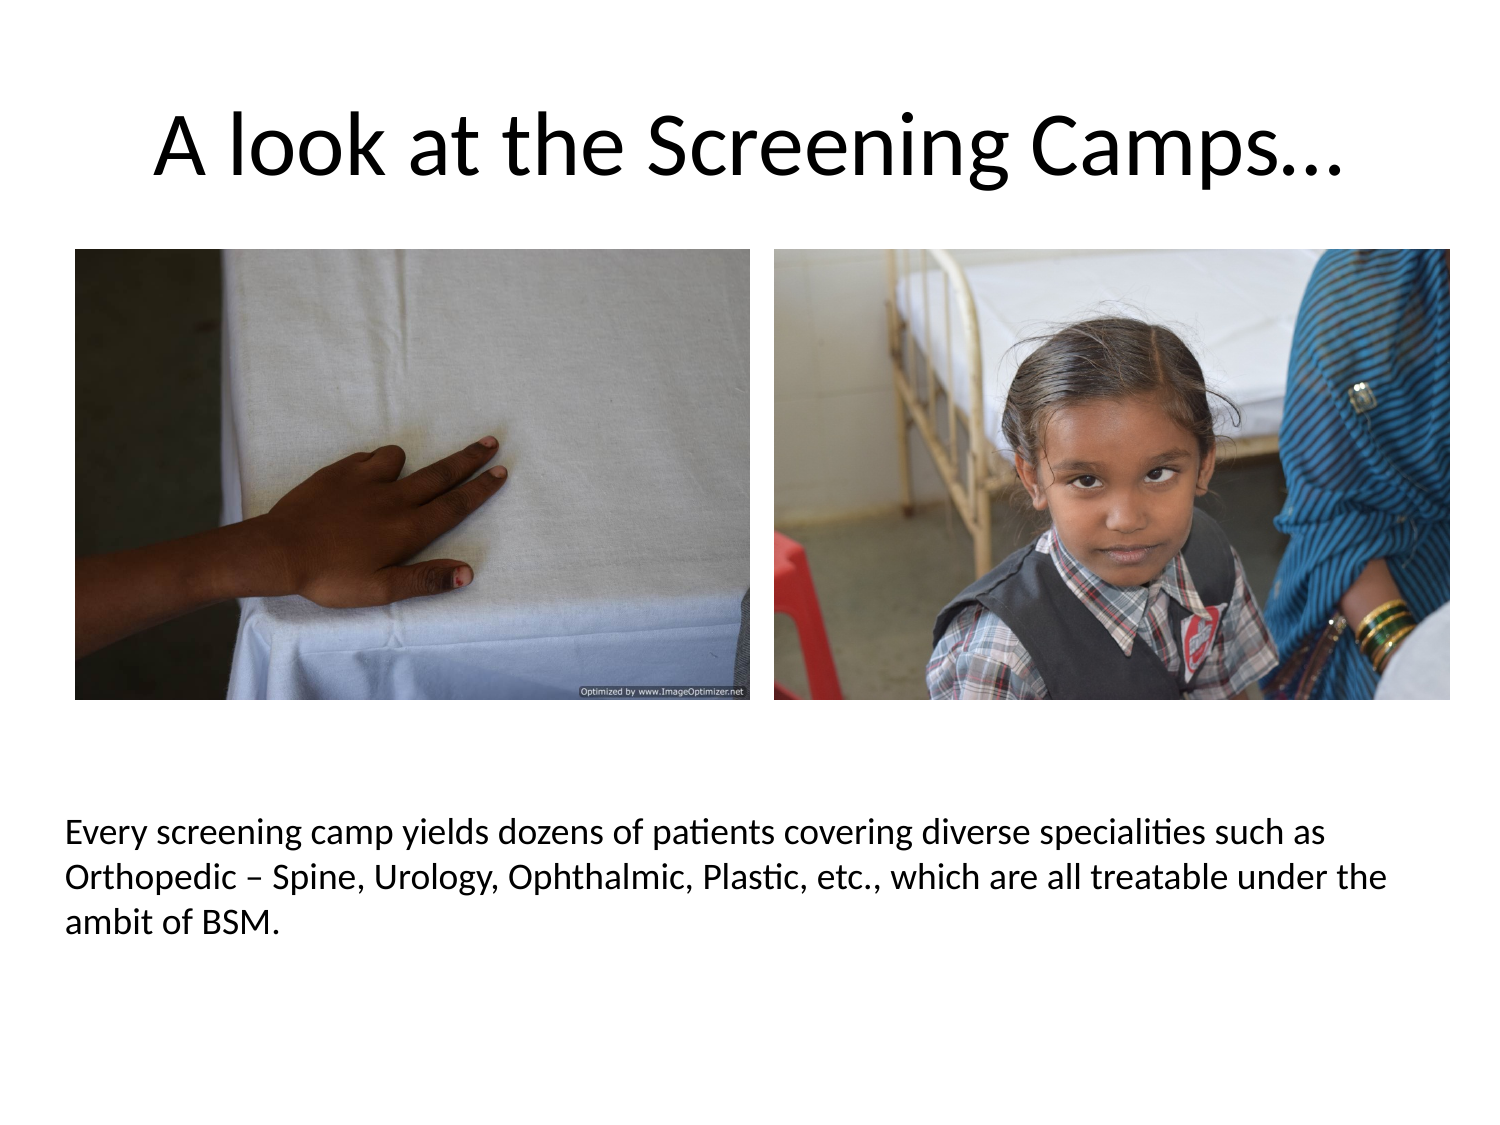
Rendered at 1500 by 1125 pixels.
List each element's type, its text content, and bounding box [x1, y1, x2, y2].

title A look at the Screening Camps… [75, 45, 1425, 233]
text_box Every screening camp yields dozens of patients covering diverse specialities such as Orthopedic – Spine, Urology, Ophthalmic, Plastic, etc., which are all treatable under the ambit of BSM. [50, 799, 1450, 950]
picture [774, 249, 1451, 701]
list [74, 249, 751, 701]
